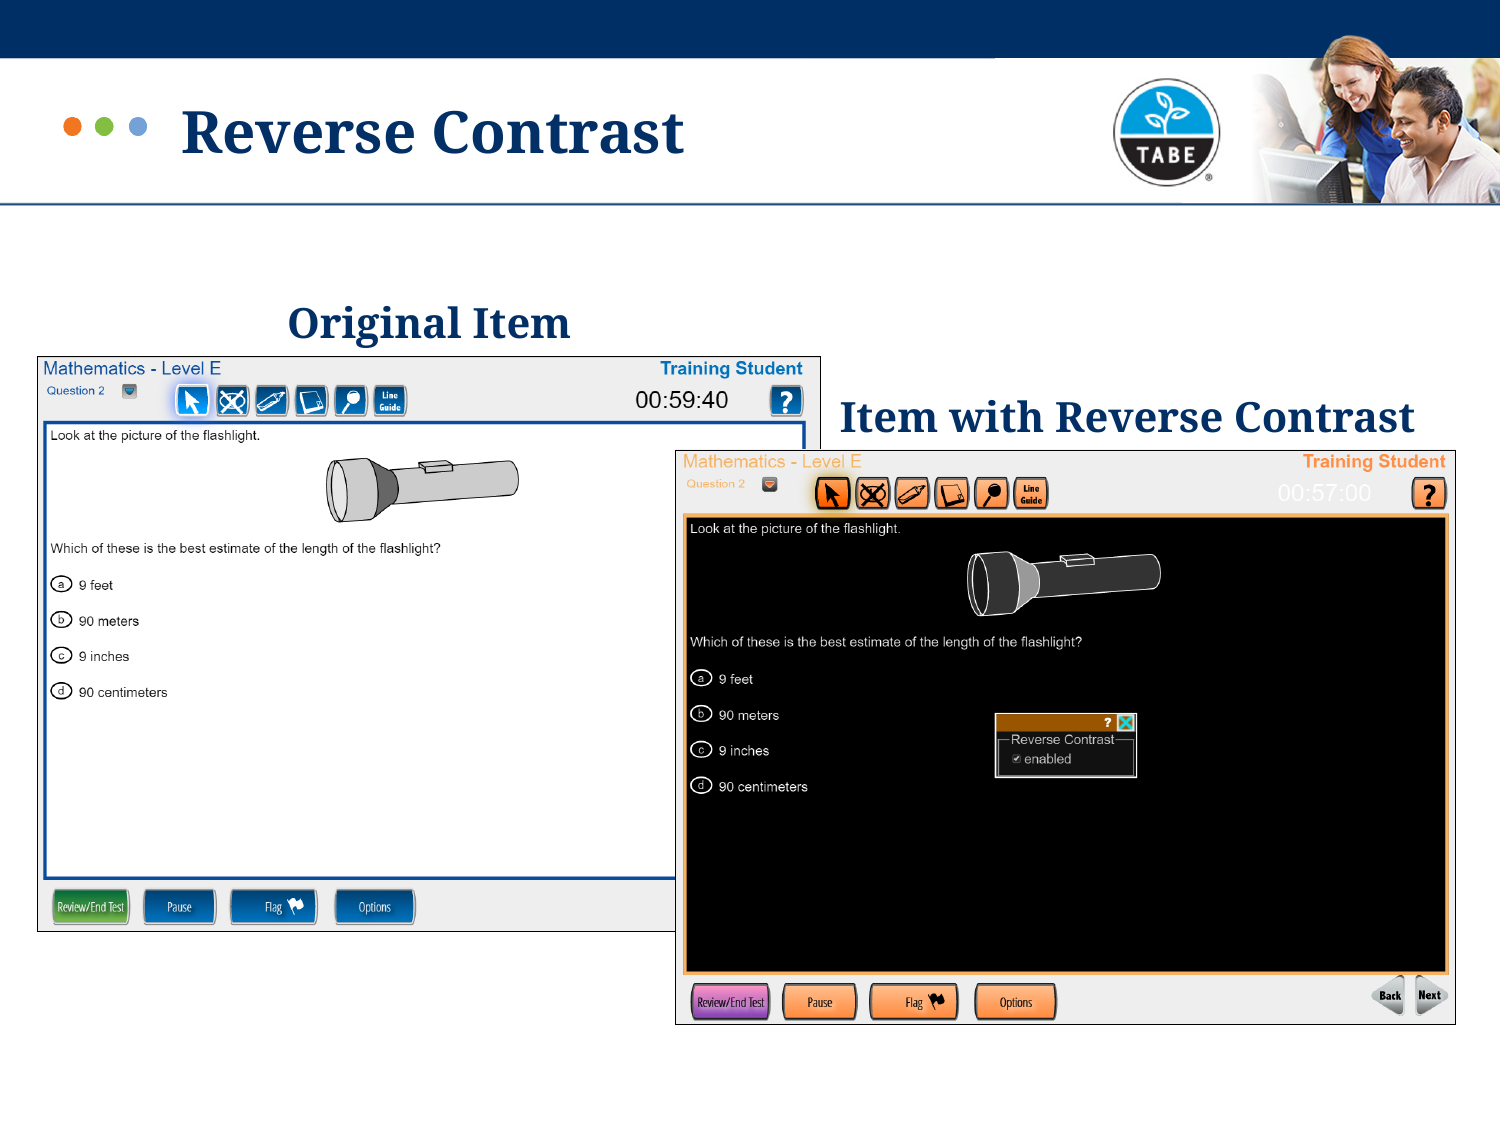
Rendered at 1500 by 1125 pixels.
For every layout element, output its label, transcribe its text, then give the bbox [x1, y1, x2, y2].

picture [0, 0, 1500, 1125]
title Reverse Contrast [166, 87, 1000, 163]
text_box Item with Reverse Contrast [826, 383, 1500, 449]
text_box Original Item [52, 289, 806, 354]
